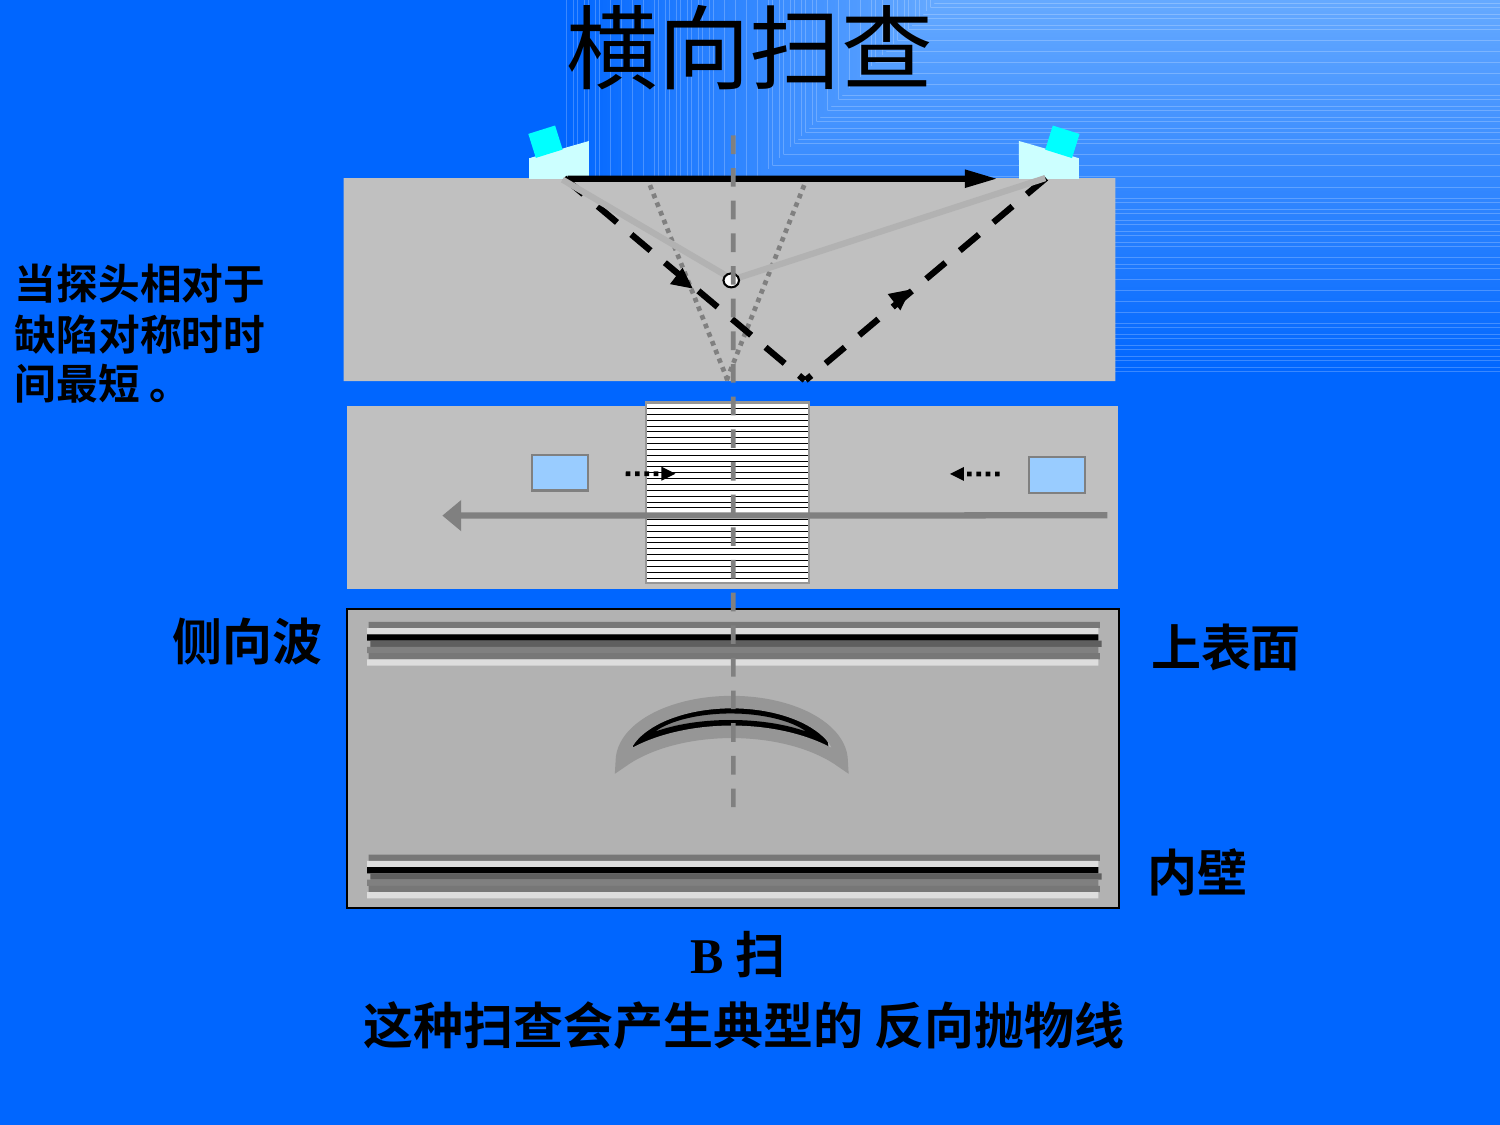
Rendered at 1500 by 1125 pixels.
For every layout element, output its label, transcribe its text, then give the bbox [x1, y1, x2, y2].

text_box [736, 172, 997, 185]
text_box [1046, 126, 1079, 157]
text_box [734, 402, 810, 515]
text_box [753, 170, 975, 178]
text_box [734, 178, 1116, 382]
text_box [887, 289, 911, 311]
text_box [734, 702, 842, 762]
text_box [734, 275, 740, 287]
text_box [949, 467, 965, 481]
text_box [1020, 159, 1078, 179]
text_box 这种扫查会产生典型的 反向抛物线 [348, 987, 1140, 1063]
text_box [74, 62, 1425, 138]
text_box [0, 135, 734, 821]
text_box 内壁 [1133, 834, 1263, 910]
text_box [734, 409, 1116, 587]
text_box [1020, 142, 1078, 159]
text_box [734, 516, 810, 583]
text_box [1028, 457, 1085, 493]
text_box 上表面 [1136, 609, 1317, 685]
text_box B扫 [675, 915, 801, 987]
text_box [346, 609, 1119, 908]
text_box [529, 126, 557, 135]
text_box 横向扫查 [112, 0, 1388, 91]
